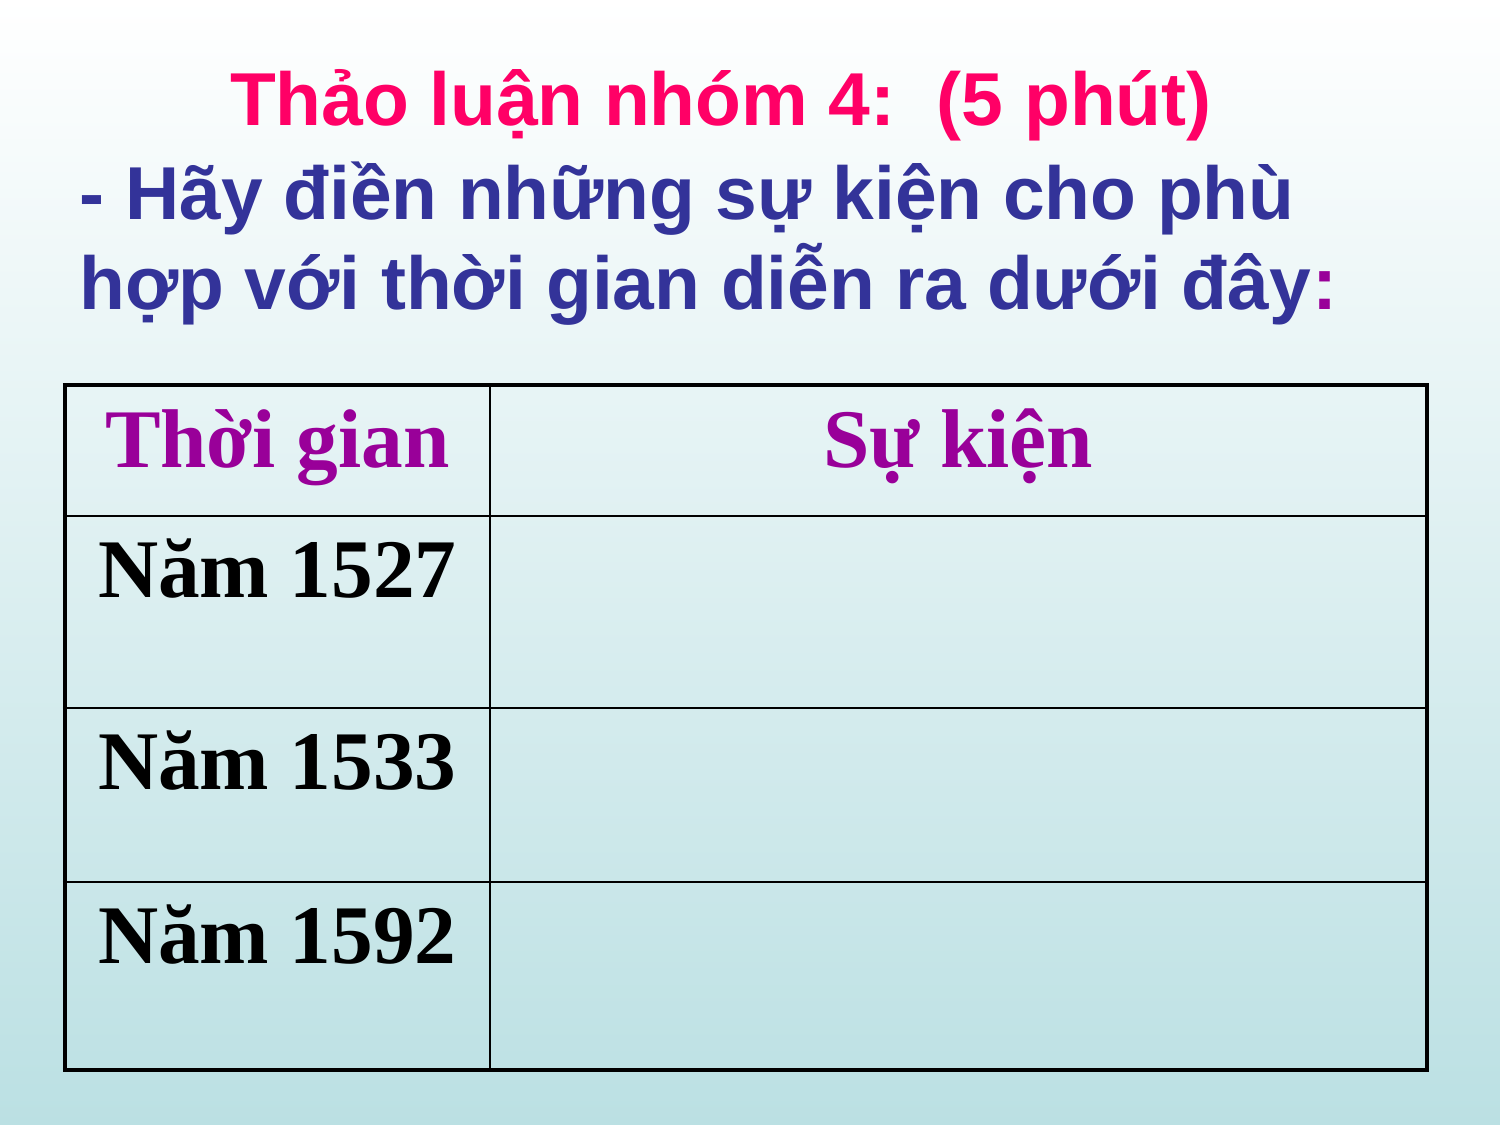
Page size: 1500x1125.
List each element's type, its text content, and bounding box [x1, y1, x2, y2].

text_box Thảo luận nhóm 4: (5 phút) [194, 42, 1282, 148]
table_cell [491, 883, 1425, 1068]
table_header Sự kiện [491, 387, 1425, 515]
table_cell Năm 1533 [67, 709, 489, 881]
table_cell [491, 709, 1425, 881]
table_cell Năm 1592 [67, 883, 489, 1068]
table_cell Năm 1527 [67, 517, 489, 707]
text_box - Hãy điền những sự kiện cho phù hợp với thời gian diễn ra dưới đây: [64, 137, 1388, 332]
table_header Thời gian [67, 387, 489, 515]
table_cell [491, 517, 1425, 707]
